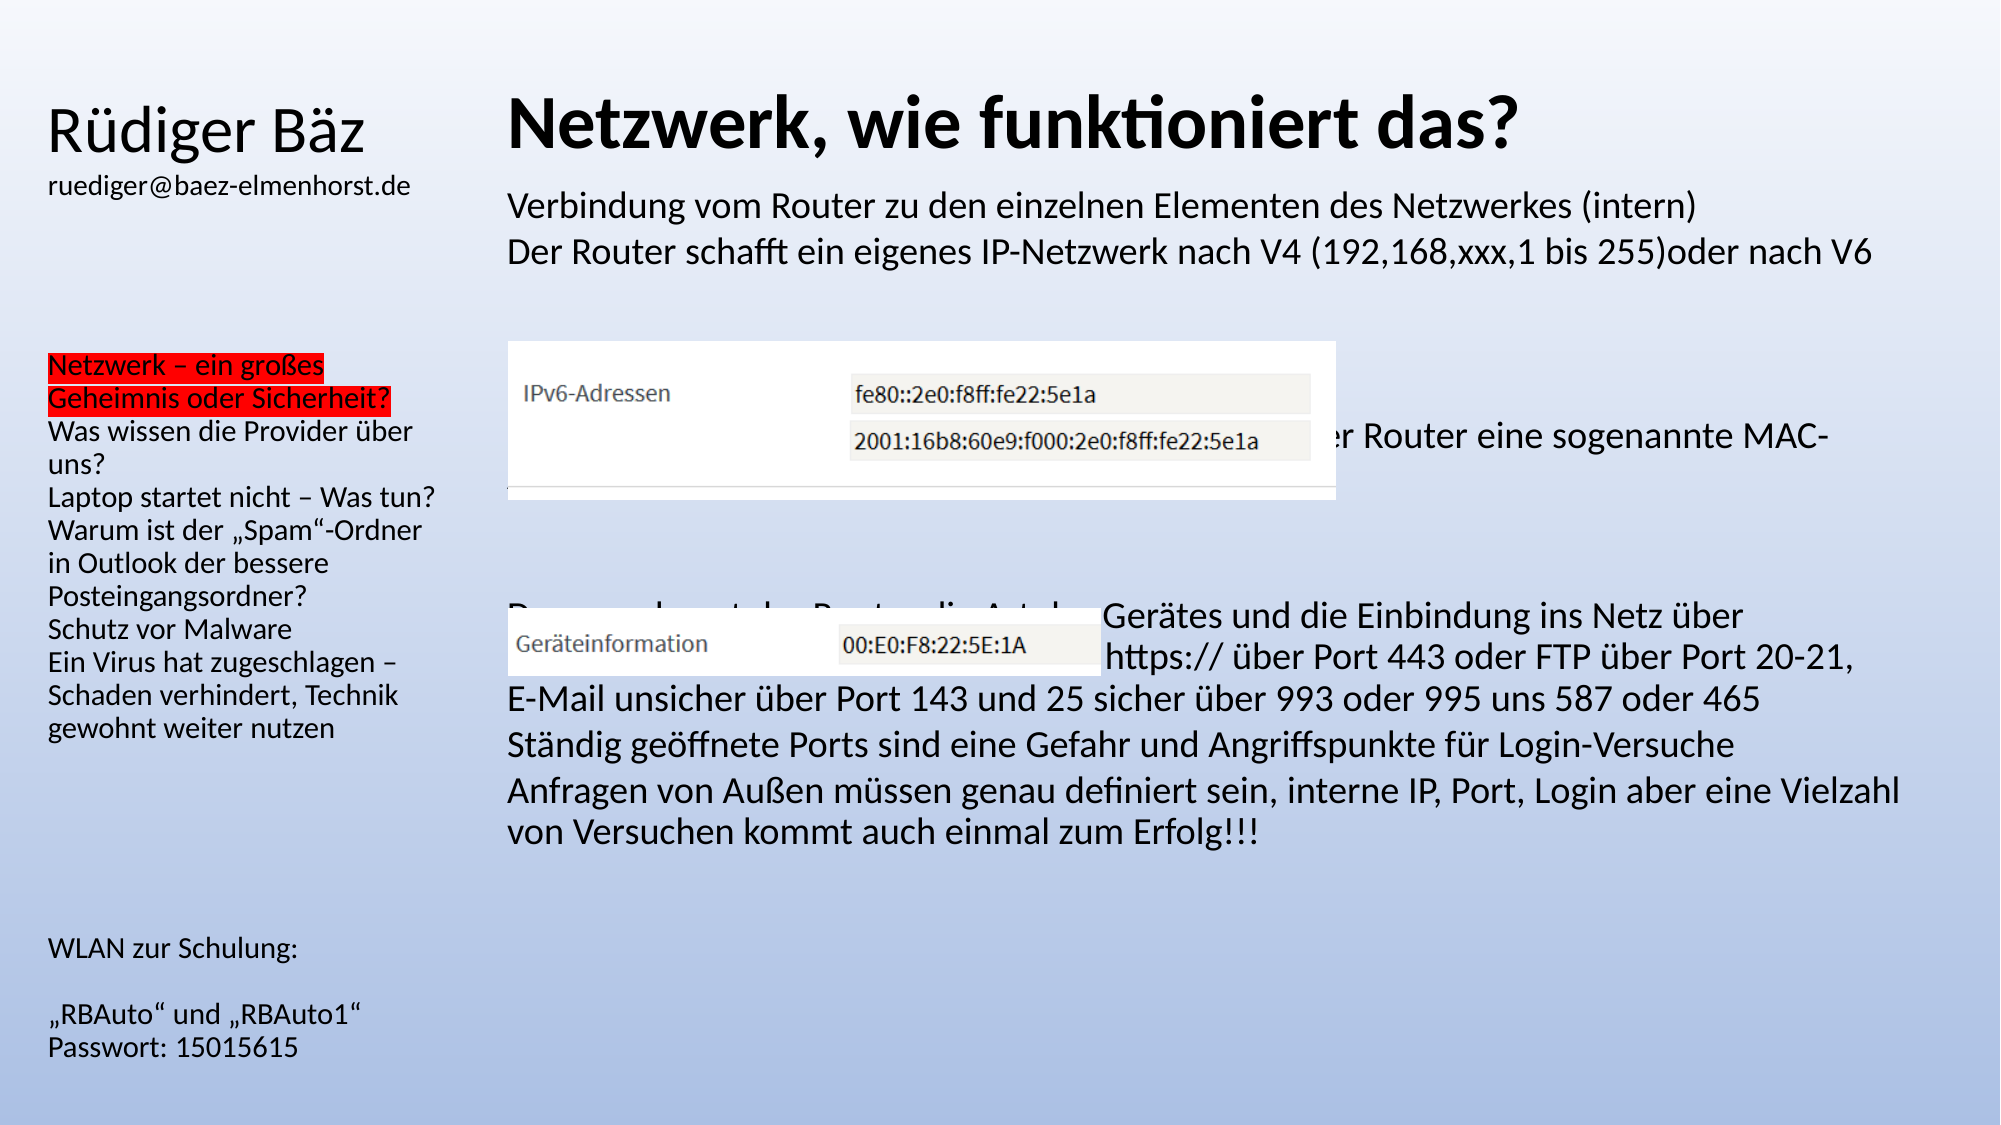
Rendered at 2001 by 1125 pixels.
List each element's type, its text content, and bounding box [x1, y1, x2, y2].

picture [508, 341, 1336, 500]
list Netzwerk – ein großes Geheimnis oder Sicherheit? Was wissen die Provider über uns? Laptop startet nicht – Was tun? Warum ist der „Spam“-Ordner in Outlook der bessere Posteingangsordner? Schutz vor Malware Ein Virus hat zugeschlagen – Schaden verhindert, Technik gewohnt weiter nutzen WLAN zur Schulung: „RBAuto“ und „RBAuto1“ Passwort: 15015615 [32, 342, 465, 1076]
list Netzwerk, wie funktioniert das? Verbindung vom Router zu den einzelnen Elementen des Netzwerkes (intern) Der Router schafft ein eigenes IP-Netzwerk nach V4 (192,168,xxx,1 bis 255)oder nach V6 Um die Bestandteile des Netzes zu erkennen, nutzt der Router eine sogenannte MAC-Adresse des Gerätes Daraus erkennt der Router die Art des Gerätes und die Einbindung ins Netz über sogenannte Ports (z.B. http:// Port 80, https:// über Port 443 oder FTP über Port 20-21, E-Mail unsicher über Port 143 und 25 sicher über 993 oder 995 uns 587 oder 465 Ständig geöffnete Ports sind eine Gefahr und Angriffspunkte für Login-Versuche Anfragen von Außen müssen genau definiert sein, interne IP, Port, Login aber eine Vielzahl von Versuchen kommt auch einmal zum Erfolg!!! [492, 75, 1943, 1076]
picture [508, 608, 1101, 676]
title Rüdiger Bäz ruediger@baez-elmenhorst.de [32, 75, 465, 209]
